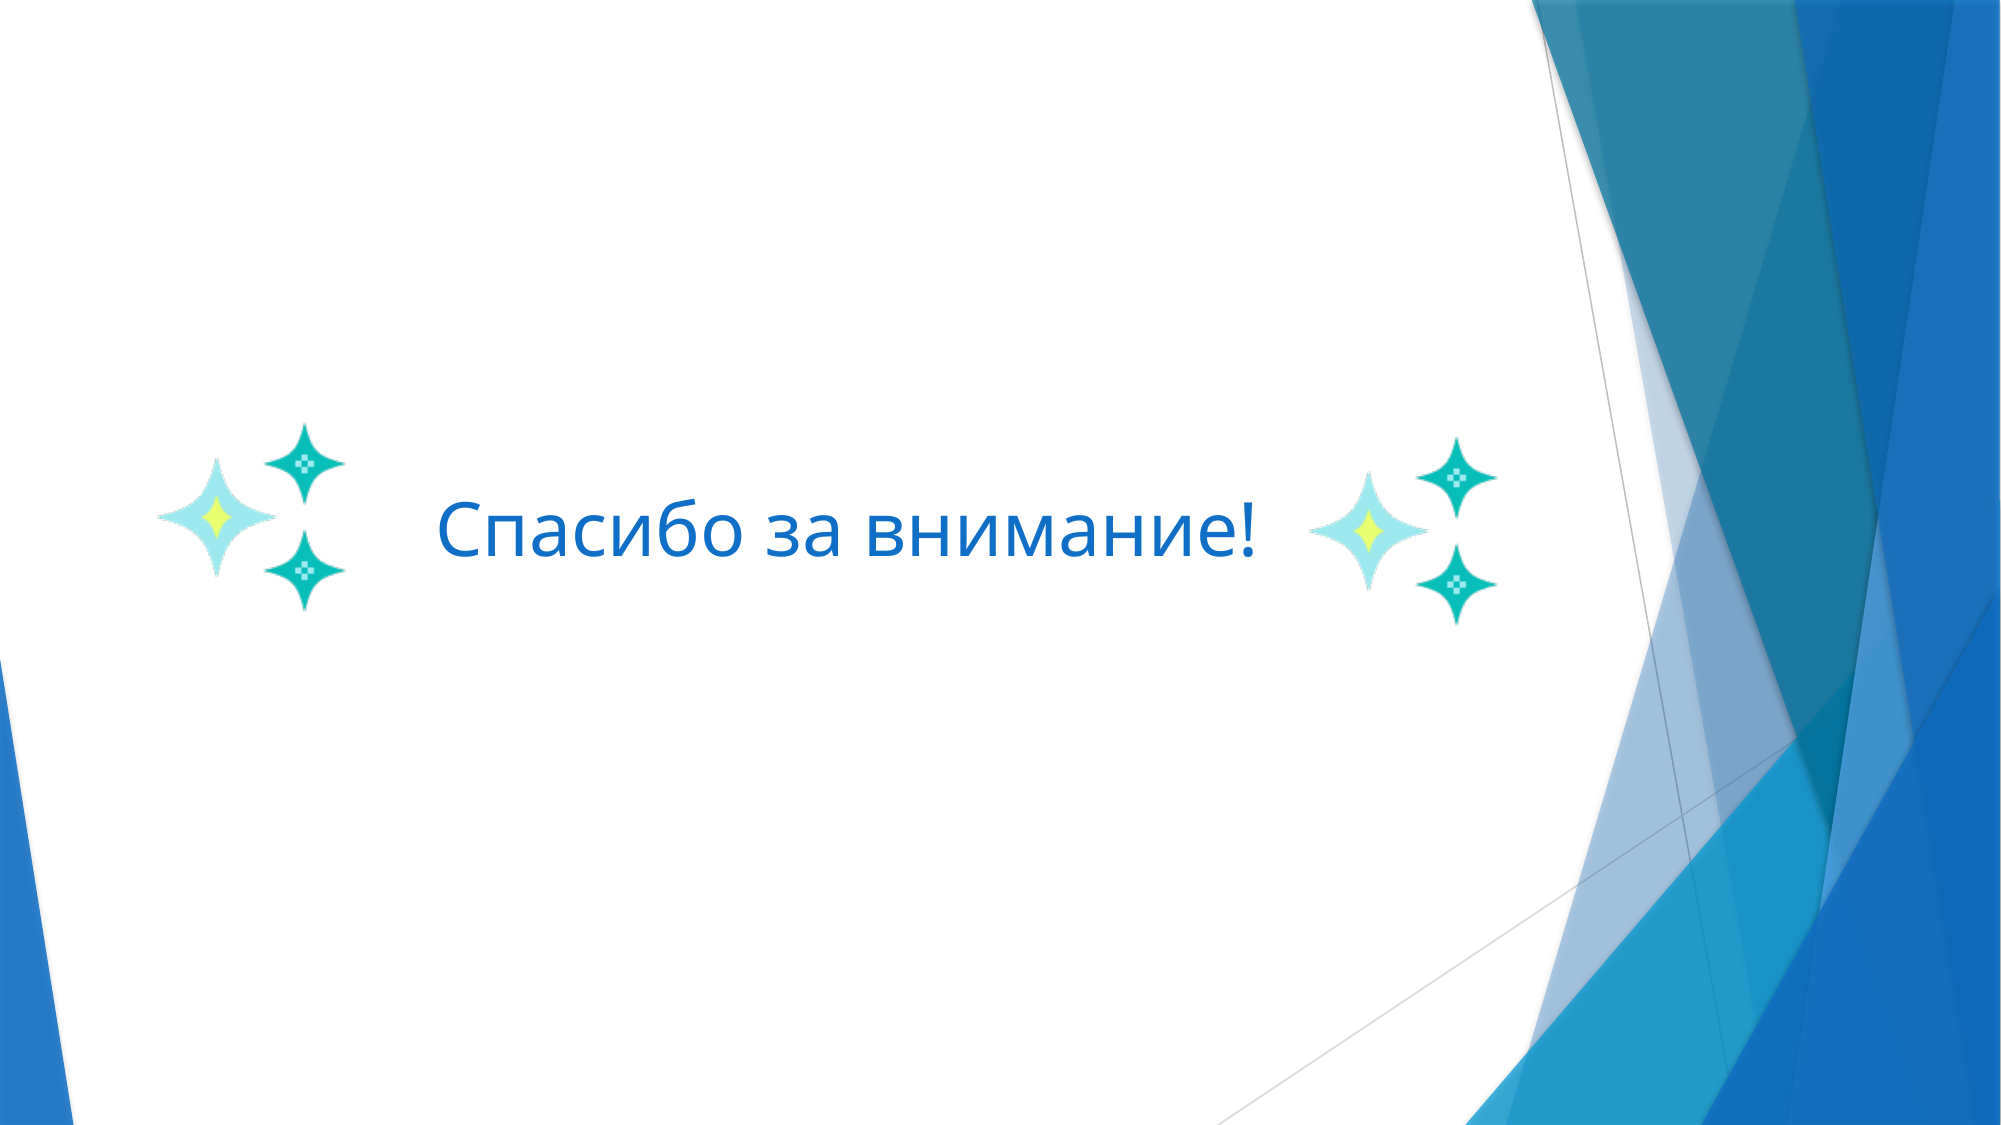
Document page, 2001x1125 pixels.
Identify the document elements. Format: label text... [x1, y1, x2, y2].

picture [151, 416, 353, 618]
picture [1302, 430, 1504, 632]
title Спасибо за внимание! [420, 473, 1831, 691]
